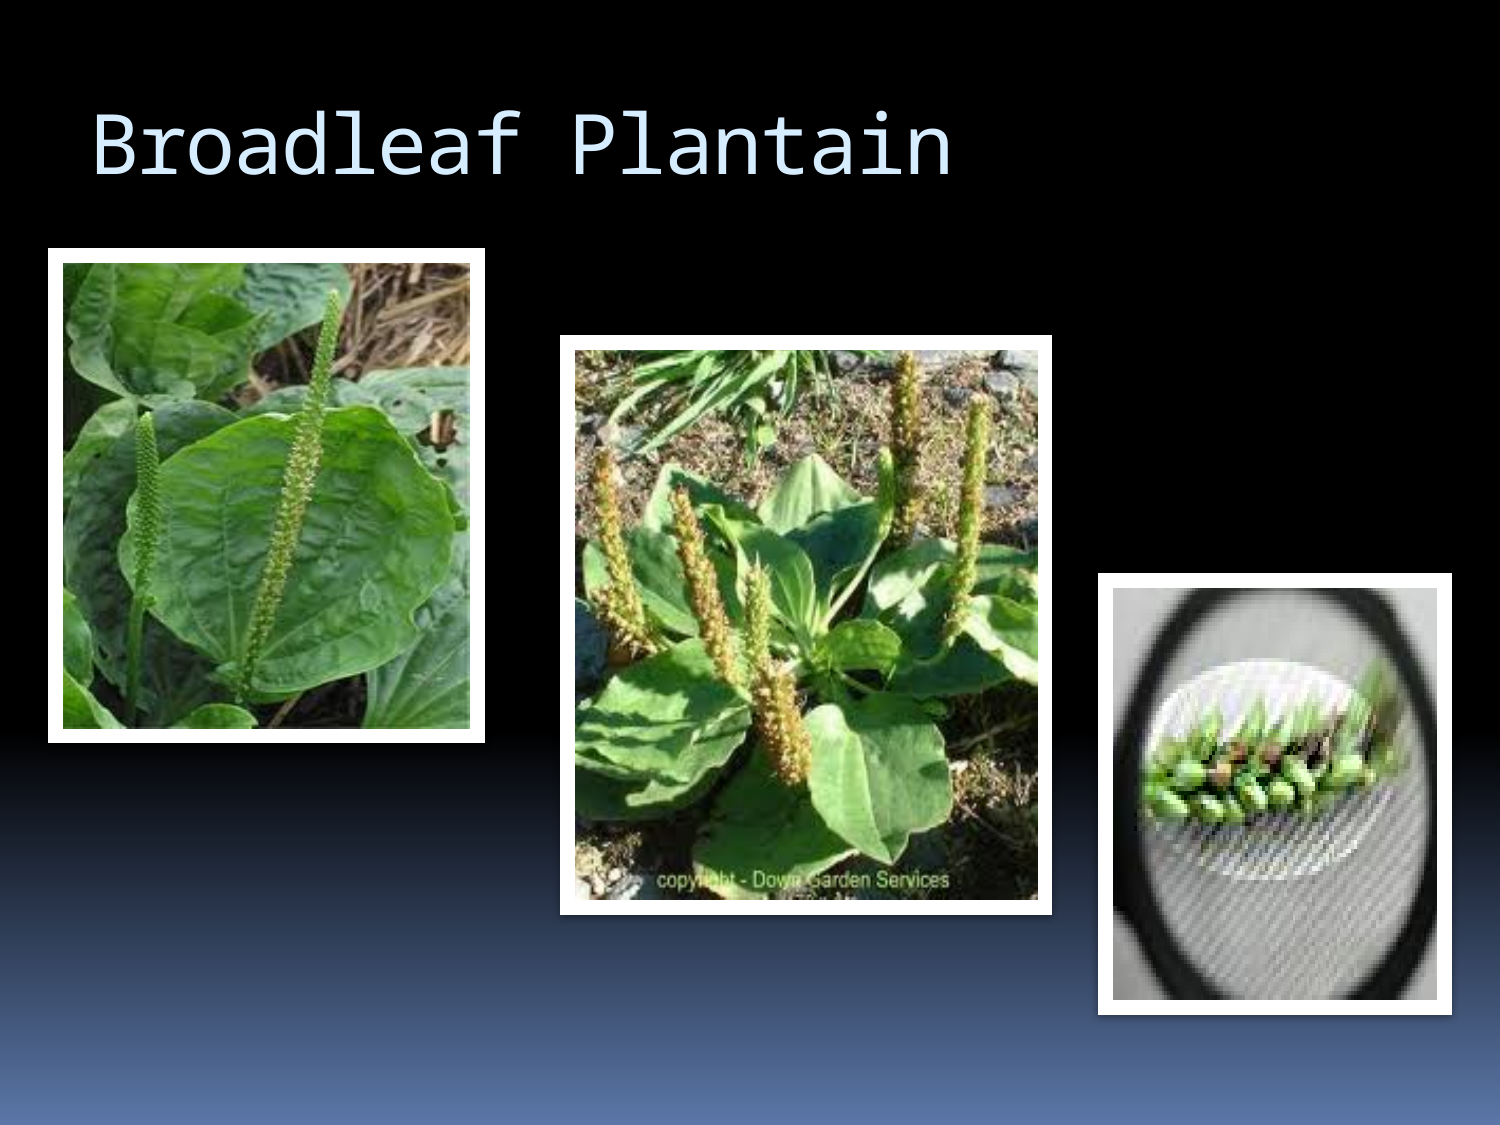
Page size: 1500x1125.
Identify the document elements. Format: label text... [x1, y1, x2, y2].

title Broadleaf Plantain [75, 83, 1425, 234]
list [62, 261, 471, 730]
picture [1112, 587, 1438, 1001]
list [574, 349, 1038, 901]
